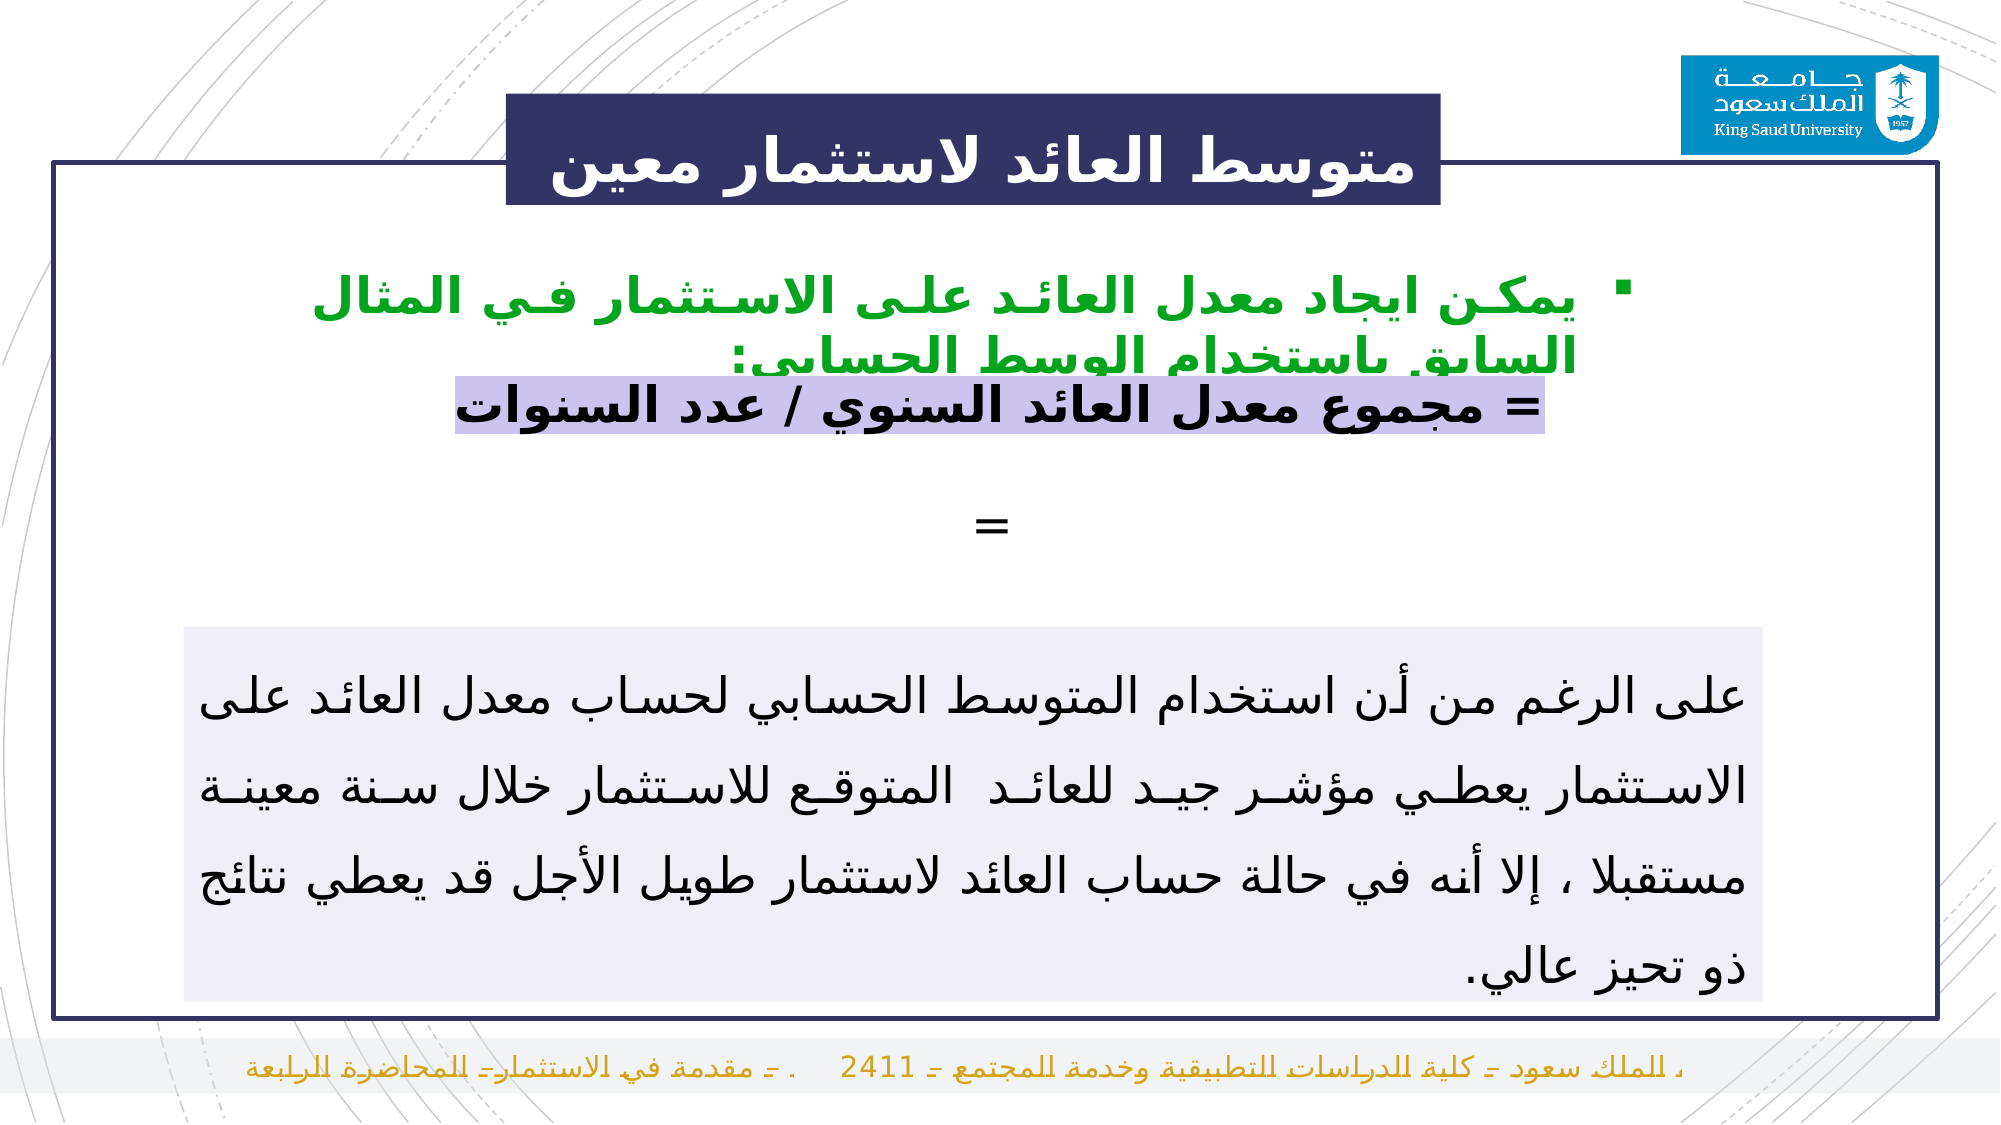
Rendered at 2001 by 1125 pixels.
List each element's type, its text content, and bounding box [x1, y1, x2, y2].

text_box جامعة الملك سعود – كلية الدراسات التطبيقية وخدمة المجتمع – 2411مال – مقدمة في الاستثمار– المحاضرة الرابعة [0, 1037, 2000, 1095]
text_box متوسط العائد لاستثمار معين [505, 63, 1441, 204]
text_box على الرغم من أن استخدام المتوسط الحسابي لحساب معدل العائد على الاستثمار يعطي مؤشر جيد للعائد المتوقع للاستثمار خلال سنة معينة مستقبلا ، إلا أنه في حالة حساب العائد لاستثمار طويل الأجل قد يعطي نتائج ذو تحيز عالي. [183, 626, 1763, 1002]
text_box يمكن ايجاد معدل العائد على الاستثمار في المثال السابق باستخدام الوسط الحسابي: [296, 255, 1650, 391]
text_box [52, 161, 1939, 1020]
picture [1669, 44, 1950, 163]
